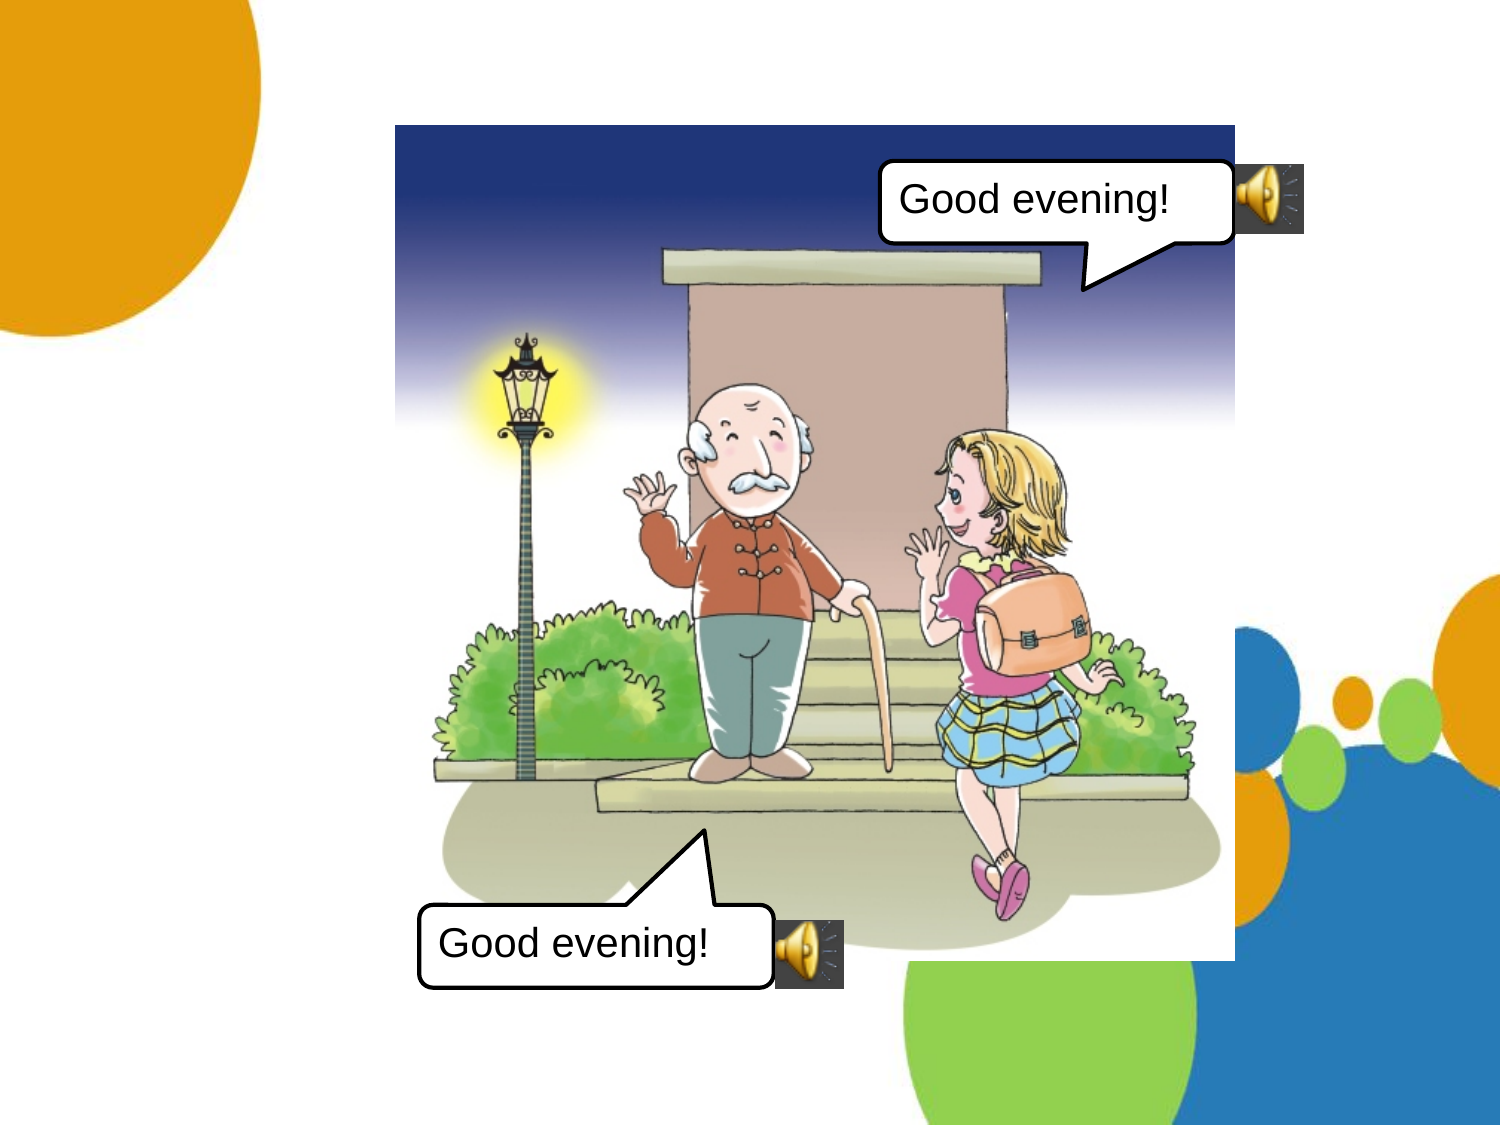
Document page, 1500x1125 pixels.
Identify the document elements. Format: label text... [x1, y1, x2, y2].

text_box Good evening! [417, 969, 768, 990]
picture [0, 0, 1500, 1125]
